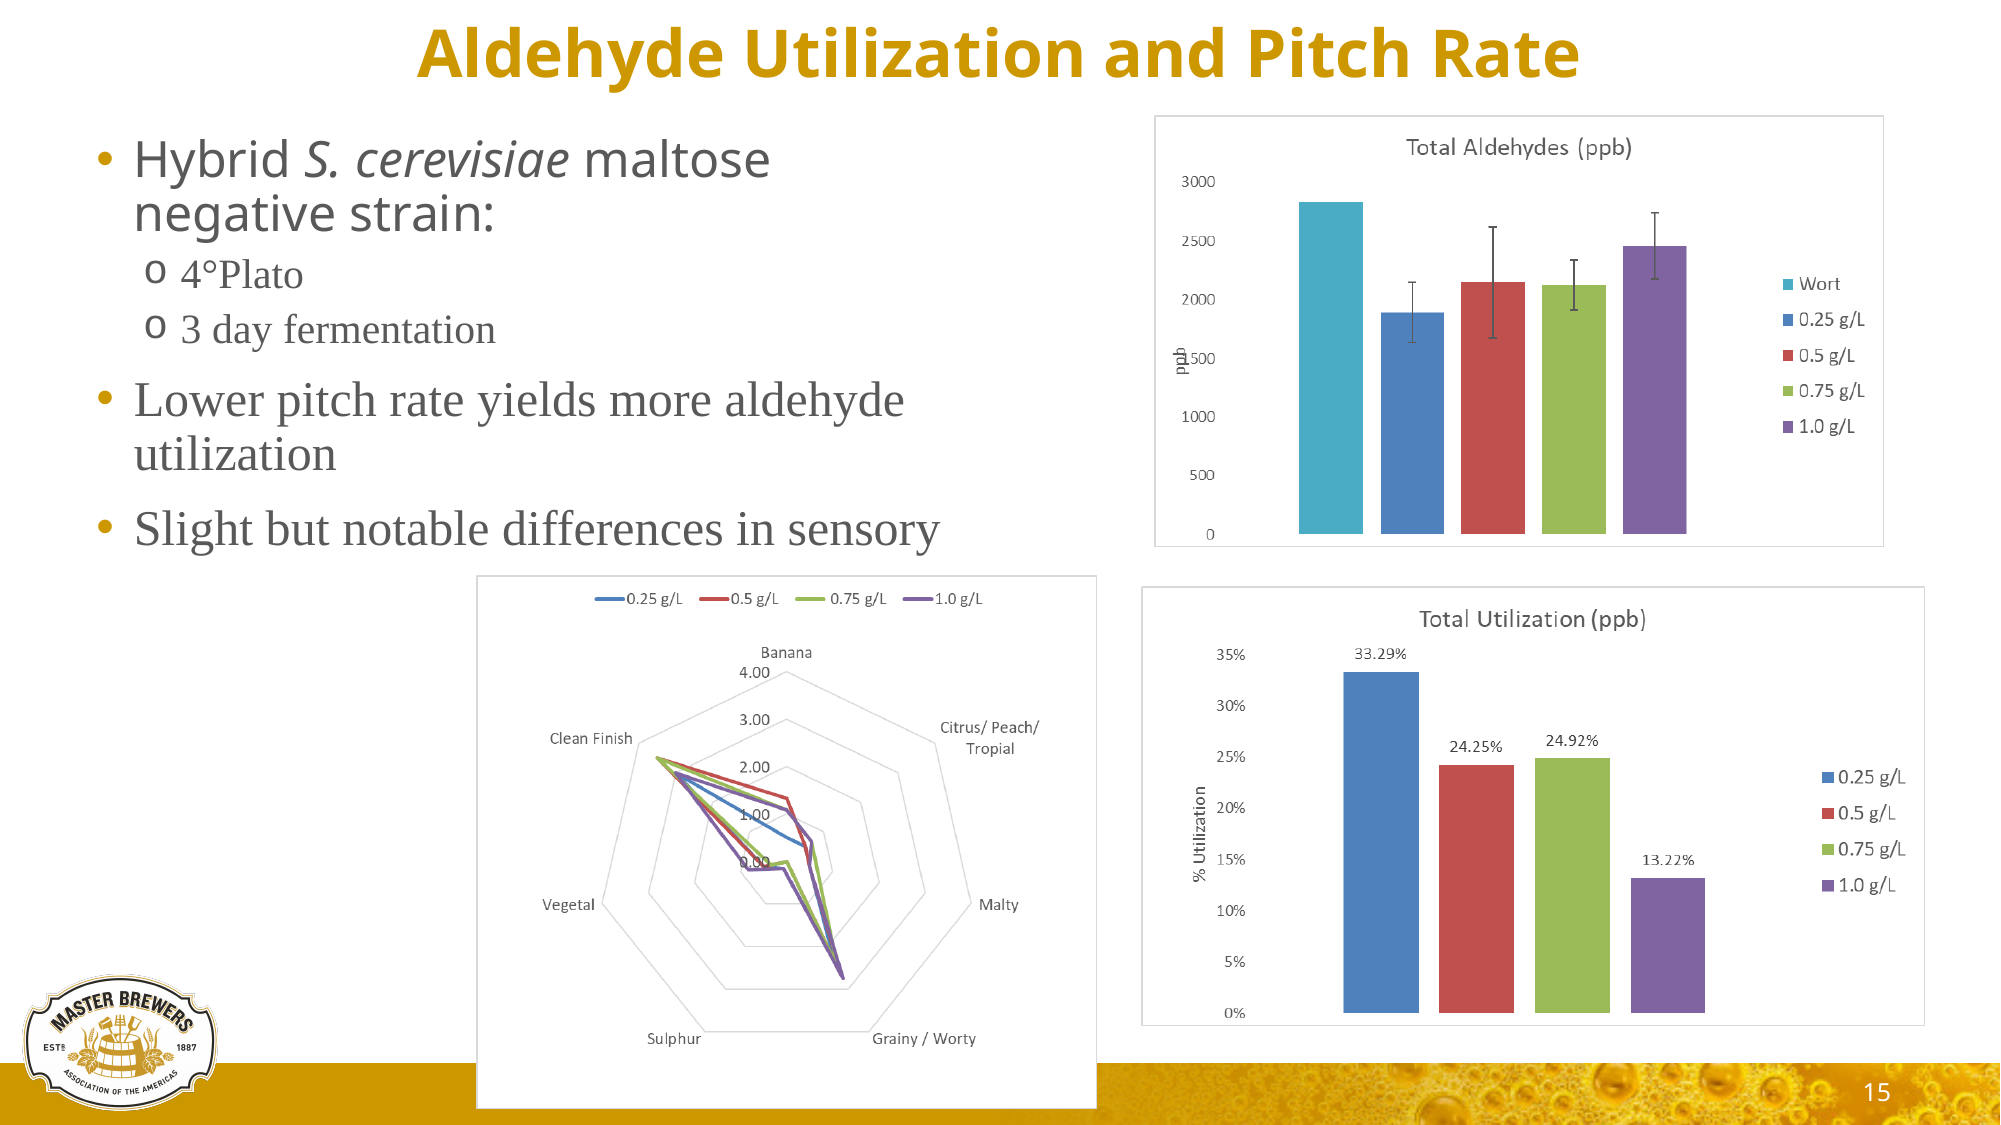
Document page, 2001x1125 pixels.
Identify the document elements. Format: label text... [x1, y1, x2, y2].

picture [1577, 1063, 2000, 1125]
picture [475, 575, 1097, 1109]
picture [1141, 586, 1925, 1026]
slide_number 15 [1827, 1075, 1907, 1112]
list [1154, 115, 1884, 547]
list Hybrid S. cerevisiae maltose negative strain: 4°Plato 3 day fermentation Lower pitch rate yields more aldehyde utilization Slight but notable differences in sensory [81, 126, 988, 1026]
title Aldehyde Utilization and Pitch Rate [81, 12, 1919, 100]
picture [22, 974, 218, 1111]
